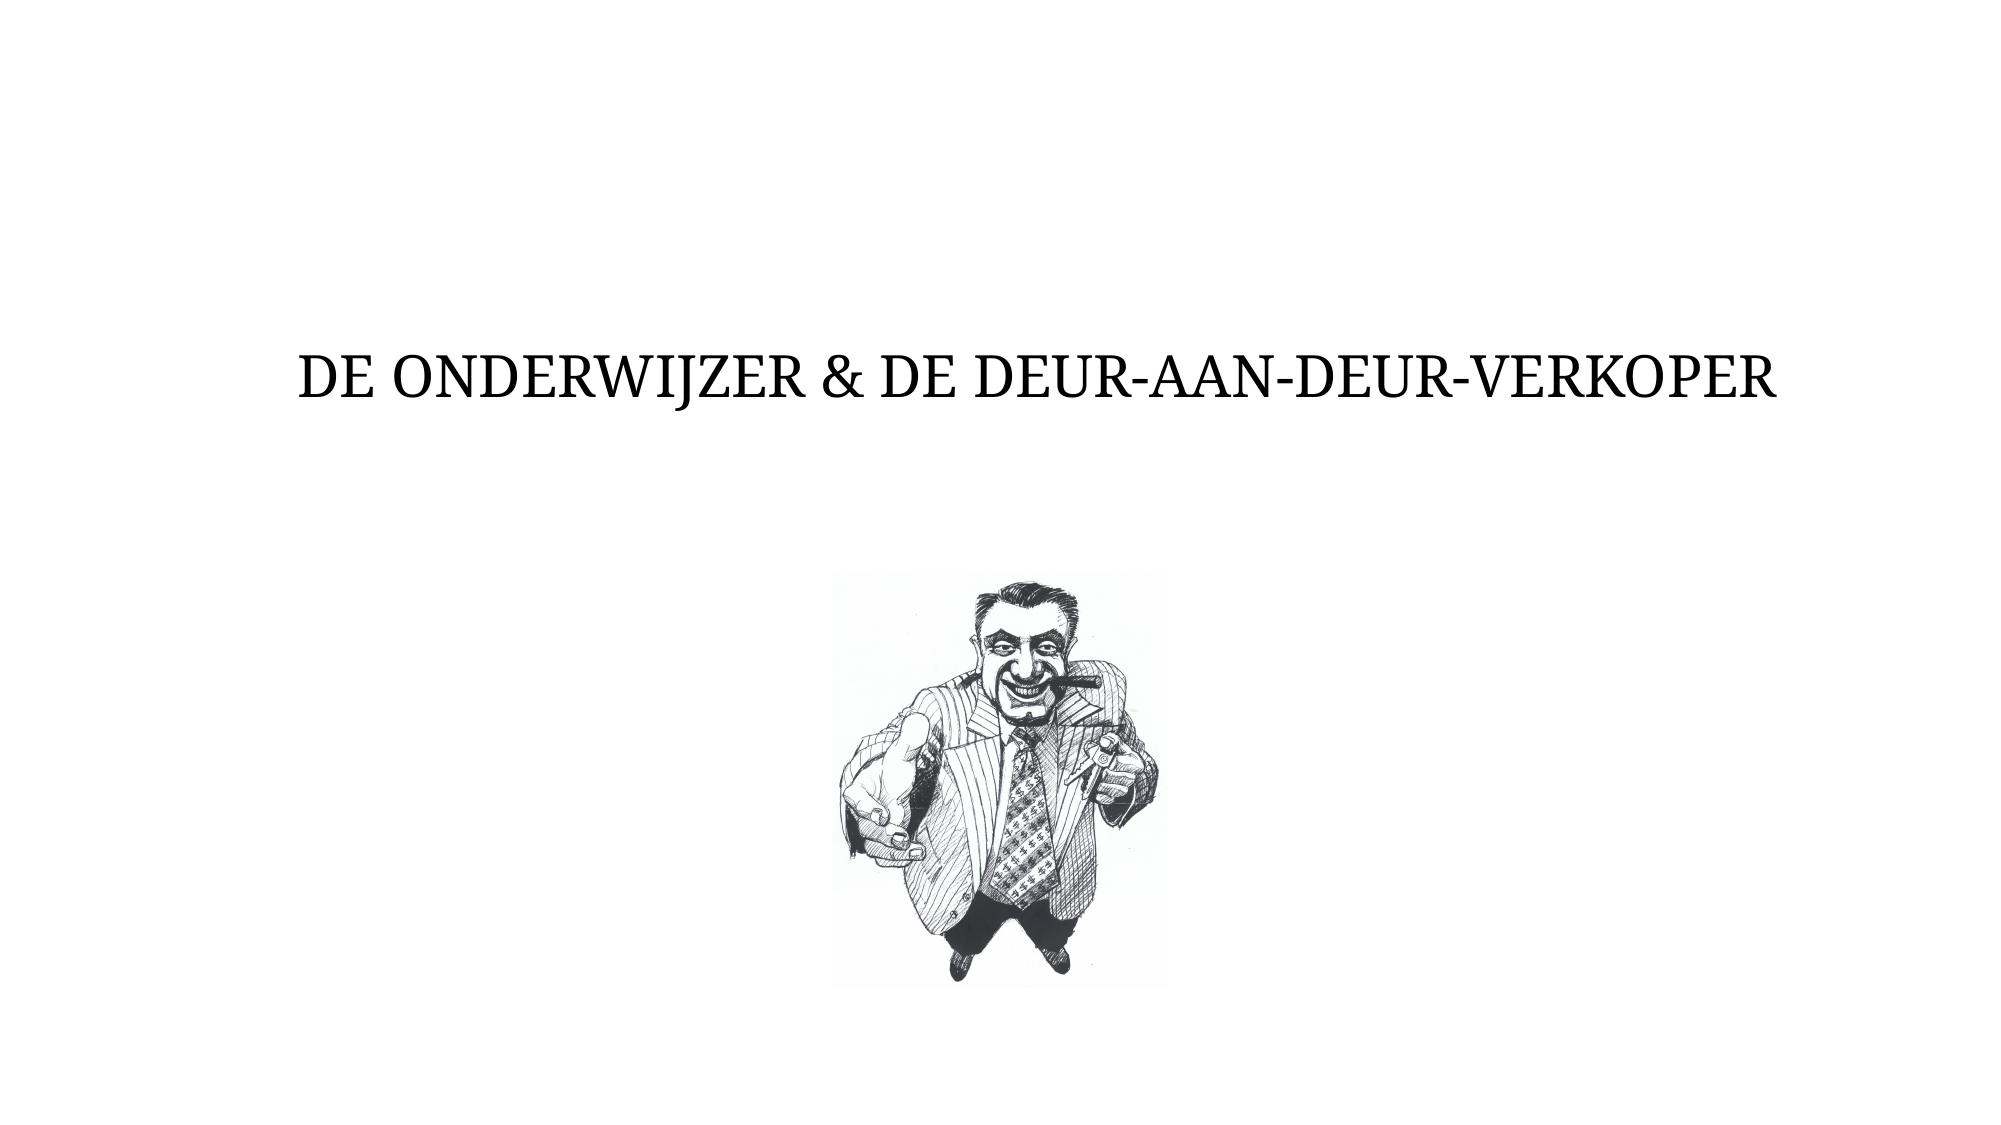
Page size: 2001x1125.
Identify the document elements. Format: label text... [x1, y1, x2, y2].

picture [832, 572, 1168, 989]
text_box DE ONDERWIJZER & DE DEUR-AAN-DEUR-VERKOPER [282, 331, 1793, 417]
